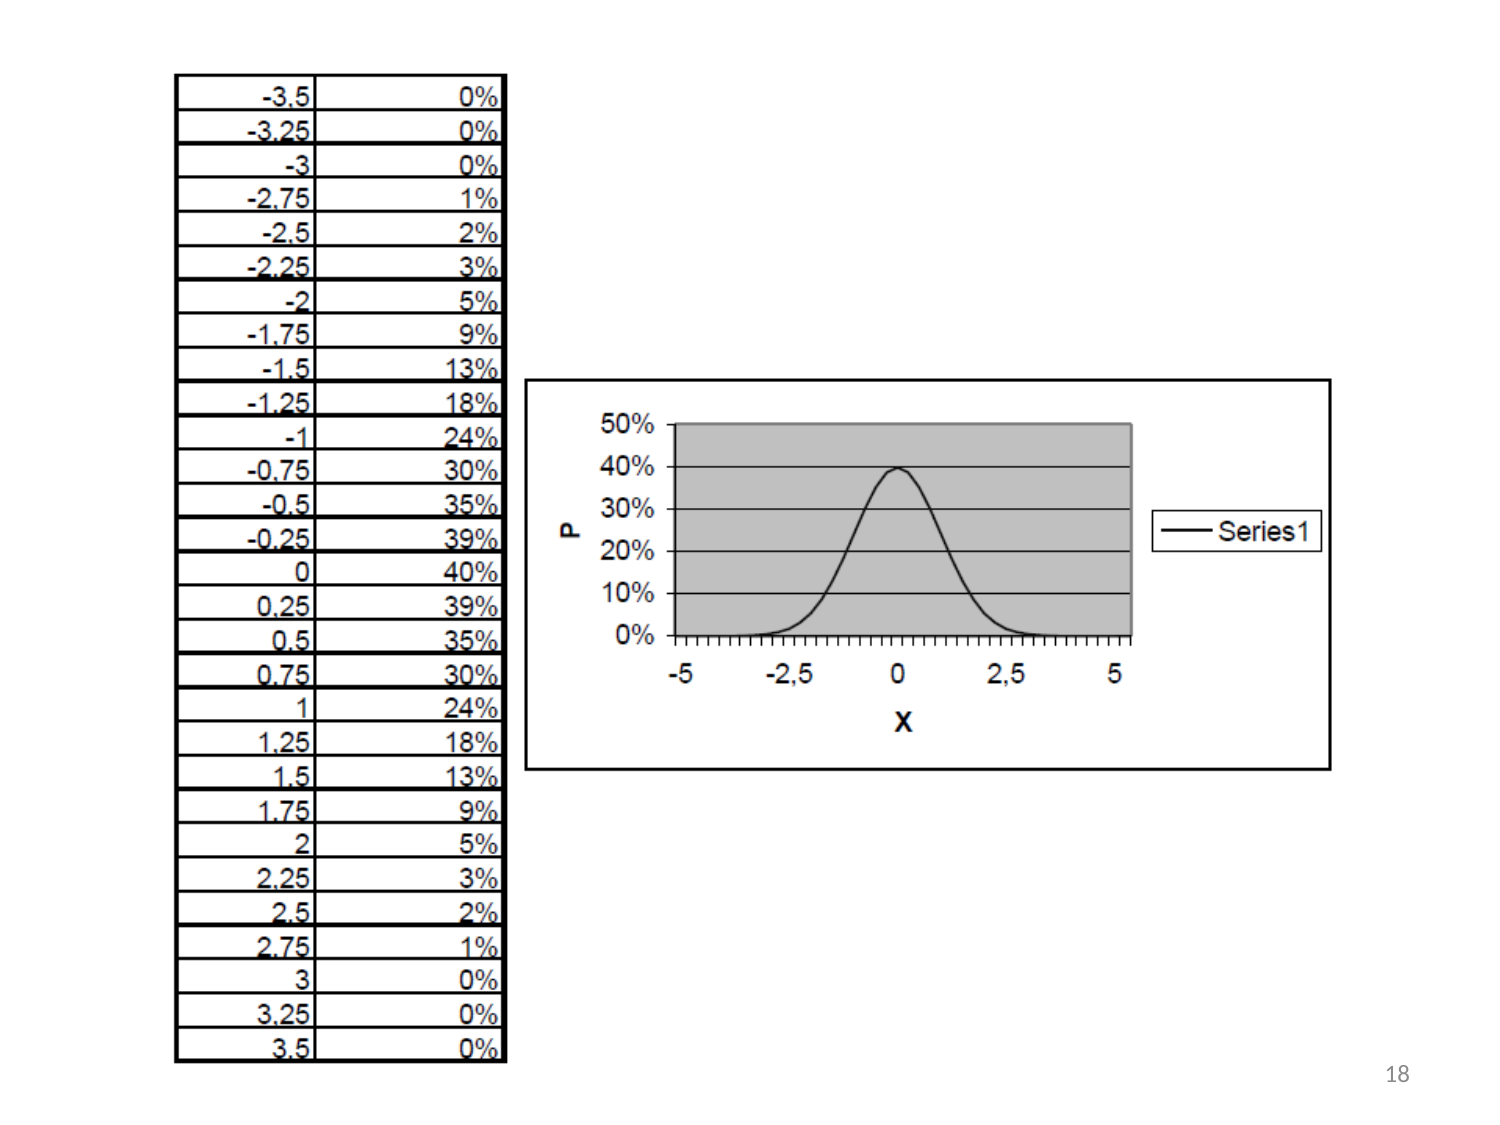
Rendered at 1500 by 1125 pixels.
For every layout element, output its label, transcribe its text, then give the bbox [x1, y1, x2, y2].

slide_number 18 [1074, 1042, 1425, 1103]
picture [140, 48, 1360, 1076]
